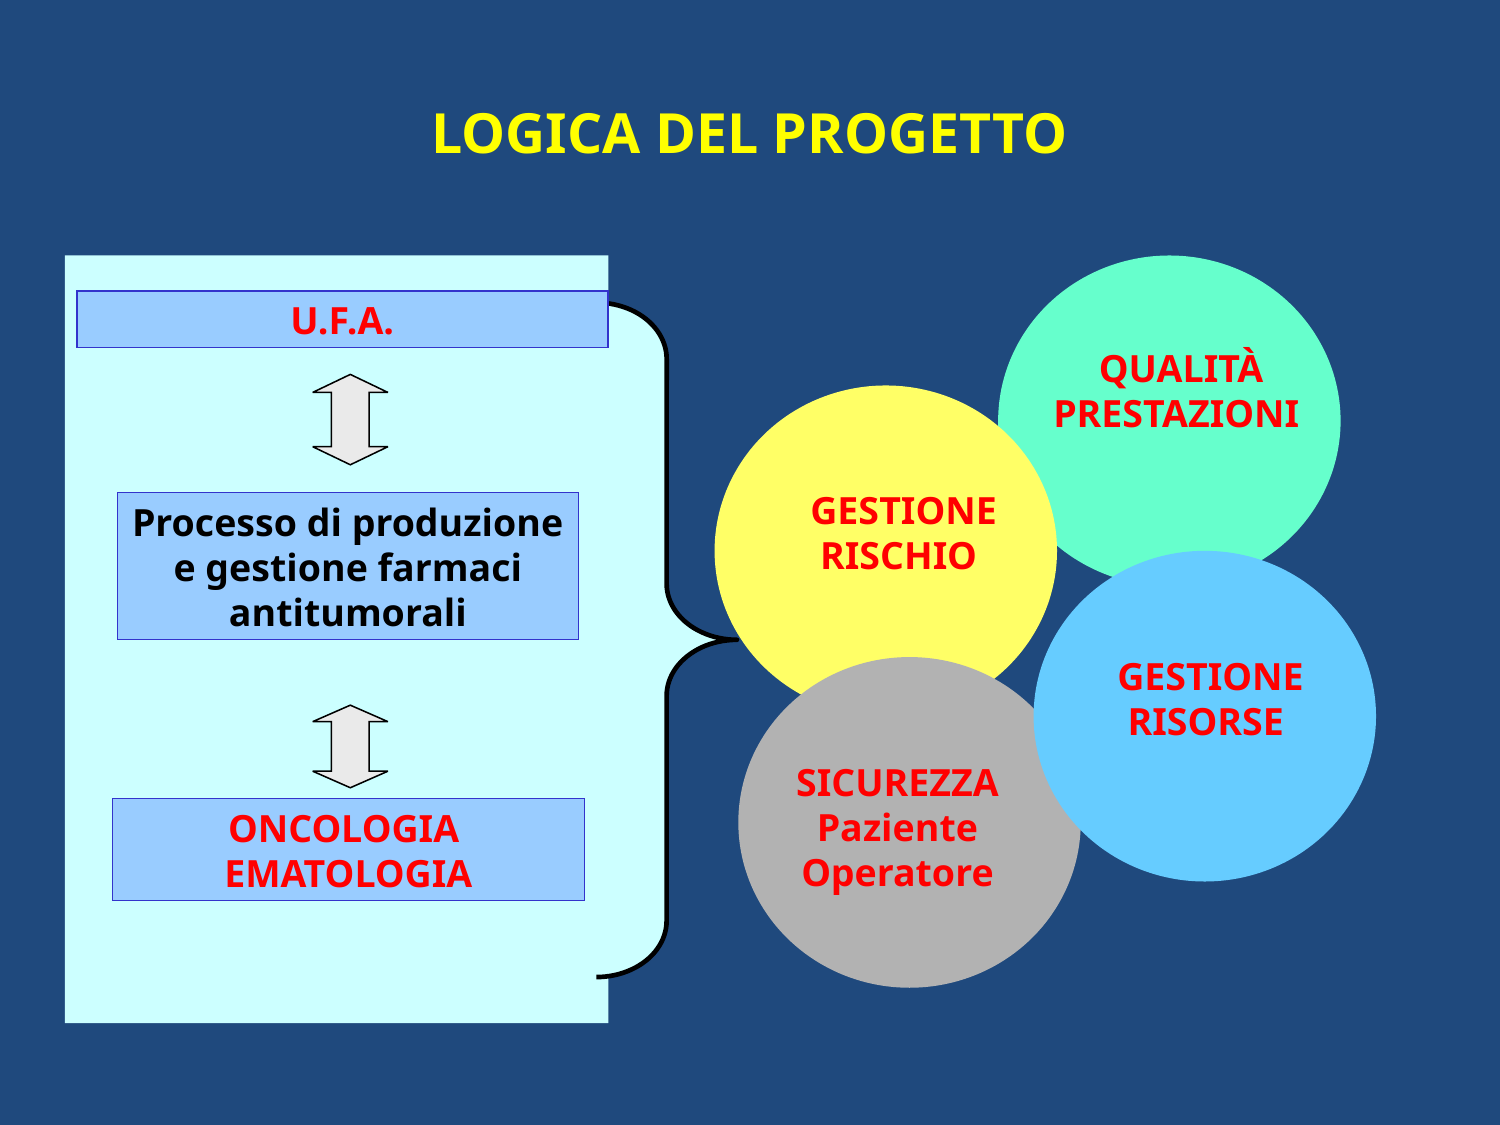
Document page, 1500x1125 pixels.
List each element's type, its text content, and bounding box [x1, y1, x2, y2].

text_box QUALITÀ PRESTAZIONI [998, 337, 1365, 443]
text_box [738, 657, 1081, 988]
text_box [1050, 550, 1360, 645]
text_box [714, 385, 1058, 694]
text_box [64, 255, 609, 1024]
text_box GESTIONE RISORSE [1045, 645, 1376, 750]
text_box ONCOLOGIA EMATOLOGIA [112, 798, 585, 901]
text_box [1021, 255, 1317, 337]
text_box [312, 705, 388, 788]
title LOGICA DEL PROGETTO [112, 89, 1388, 268]
text_box [312, 374, 388, 465]
text_box [596, 303, 737, 978]
text_box [1033, 656, 1373, 882]
text_box U.F.A. [76, 290, 608, 348]
text_box [1017, 443, 1340, 577]
text_box Processo di produzione e gestione farmaci antitumorali [117, 492, 579, 640]
text_box SICUREZZA Paziente Operatore [761, 751, 1034, 902]
text_box GESTIONE RISCHIO [773, 479, 1034, 585]
